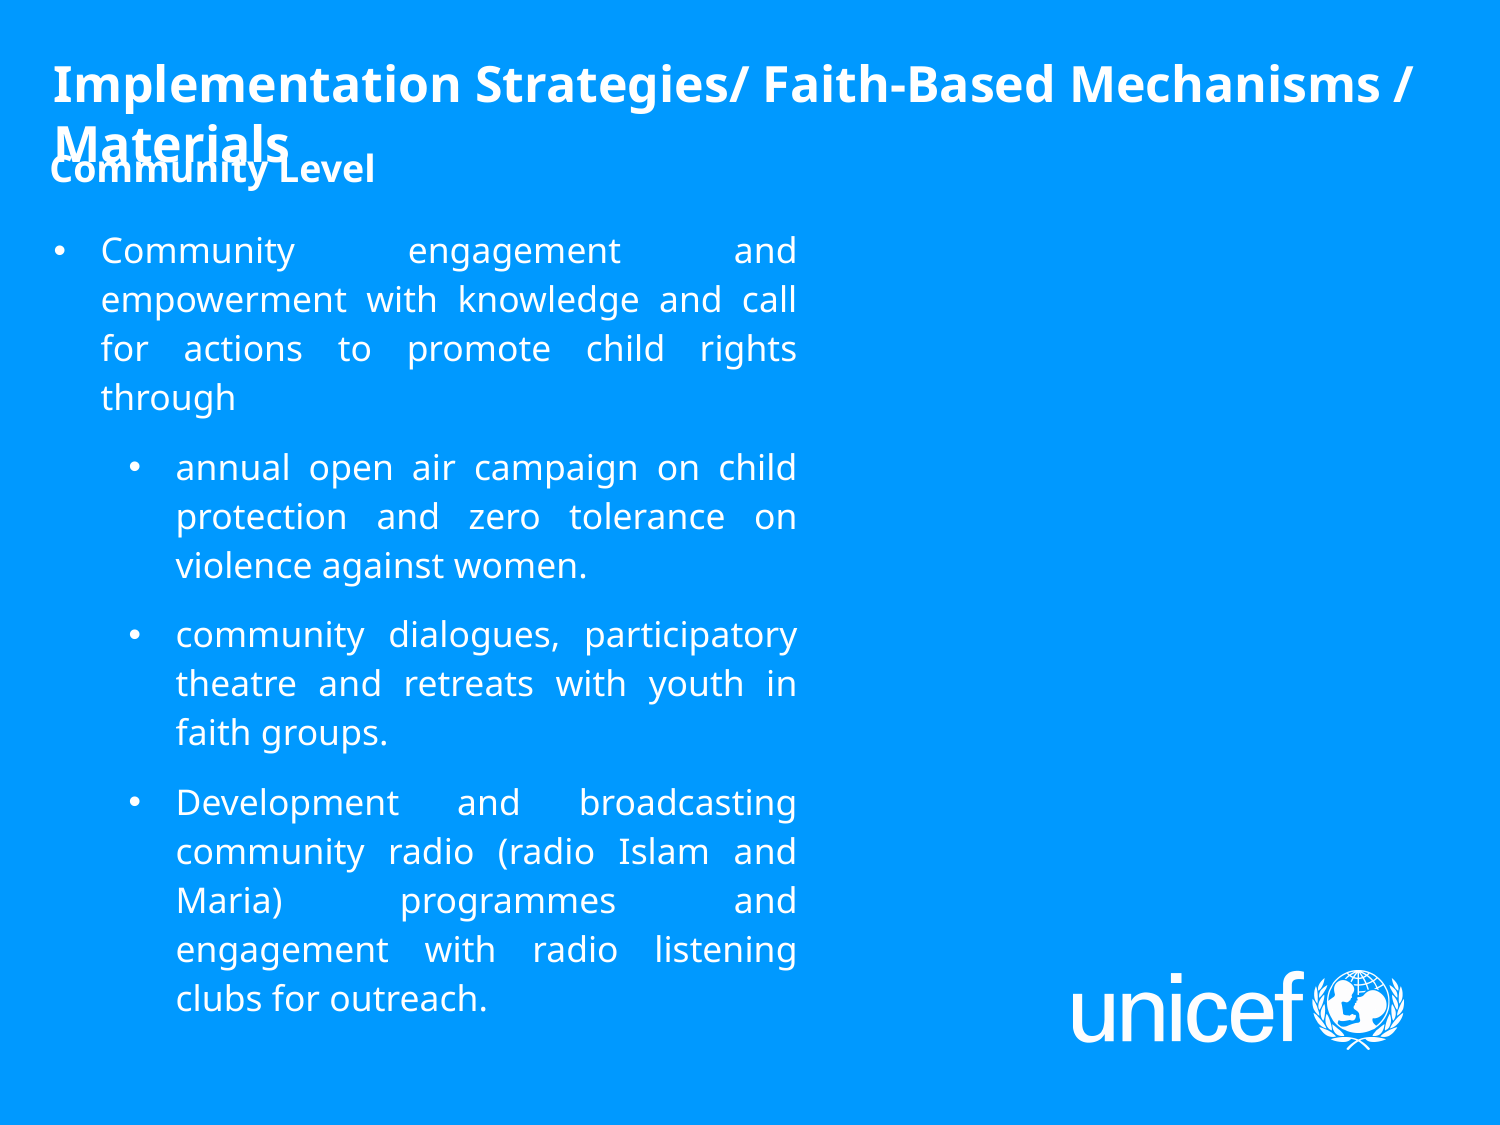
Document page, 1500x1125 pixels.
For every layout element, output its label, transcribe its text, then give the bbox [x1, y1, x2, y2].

picture [1073, 970, 1404, 1050]
text_box Implementation Strategies/ Faith-Based Mechanisms / Materials [38, 44, 1450, 180]
text_box Community engagement and empowerment with knowledge and call for actions to promote child rights through annual open air campaign on child protection and zero tolerance on violence against women. community dialogues, participatory theatre and retreats with youth in faith groups. Development and broadcasting community radio (radio Islam and Maria) programmes and engagement with radio listening clubs for outreach. [38, 214, 813, 1125]
text_box Community Level [34, 137, 935, 198]
